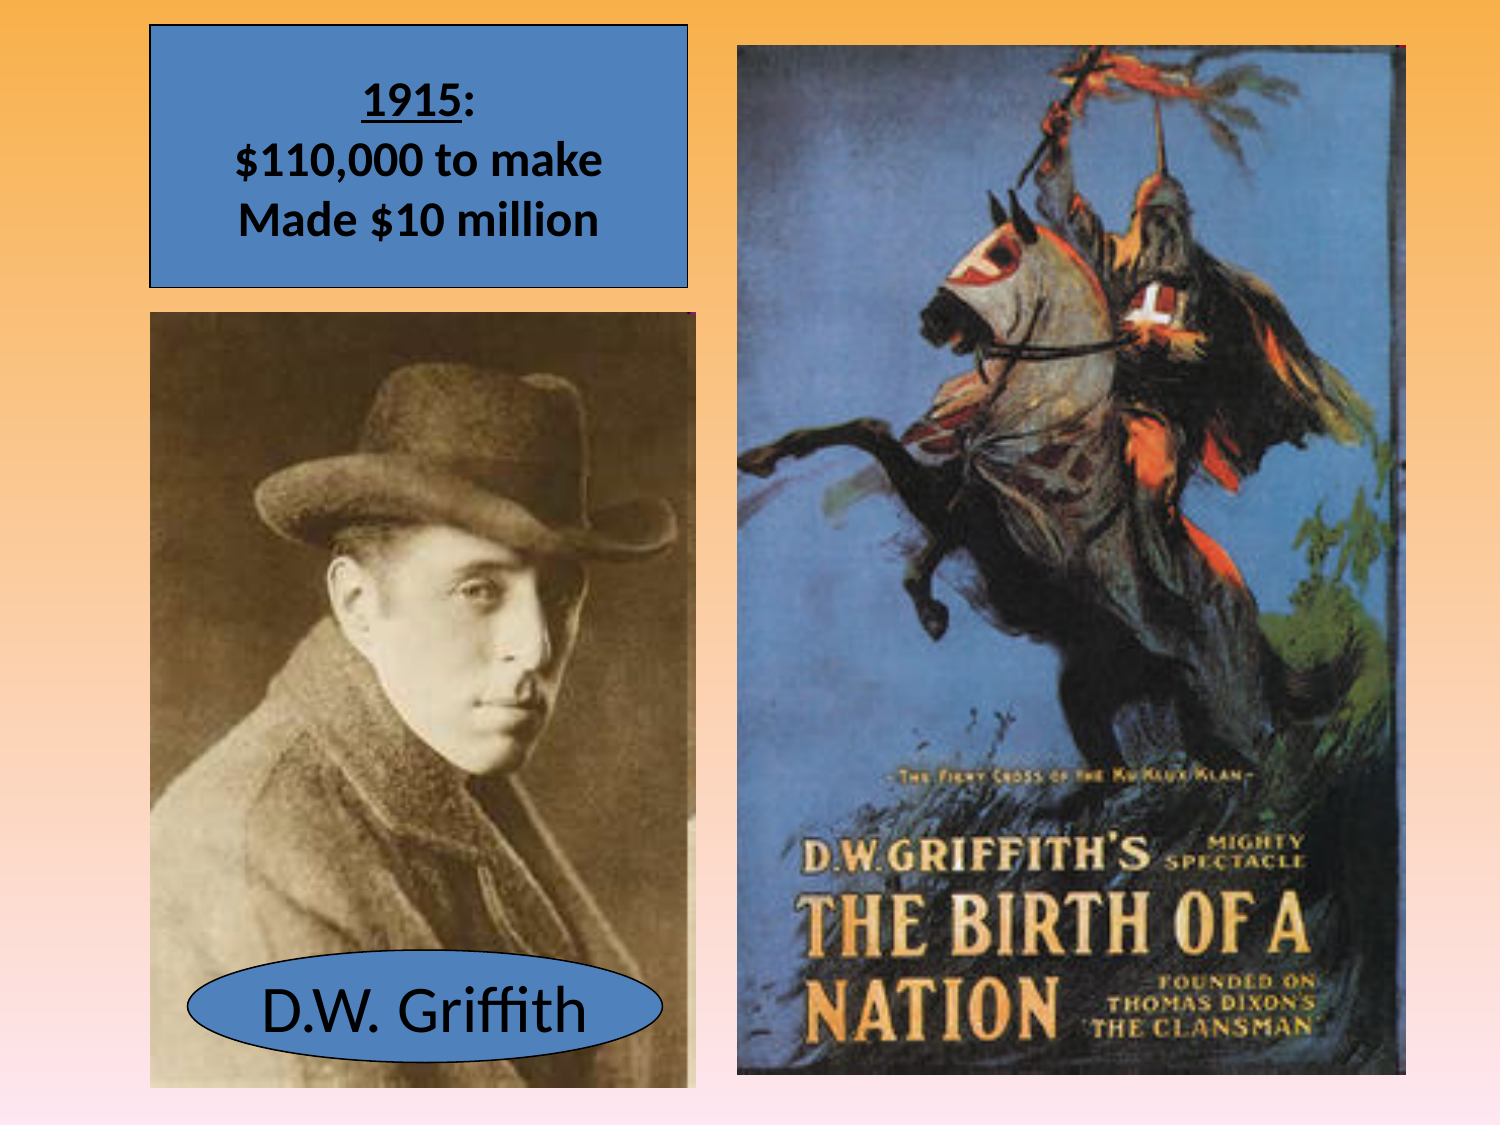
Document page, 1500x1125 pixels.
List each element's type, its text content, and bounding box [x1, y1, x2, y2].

picture [737, 44, 1406, 1076]
picture [149, 312, 696, 1088]
text_box 1915: $110,000 to make Made $10 million [149, 24, 688, 288]
